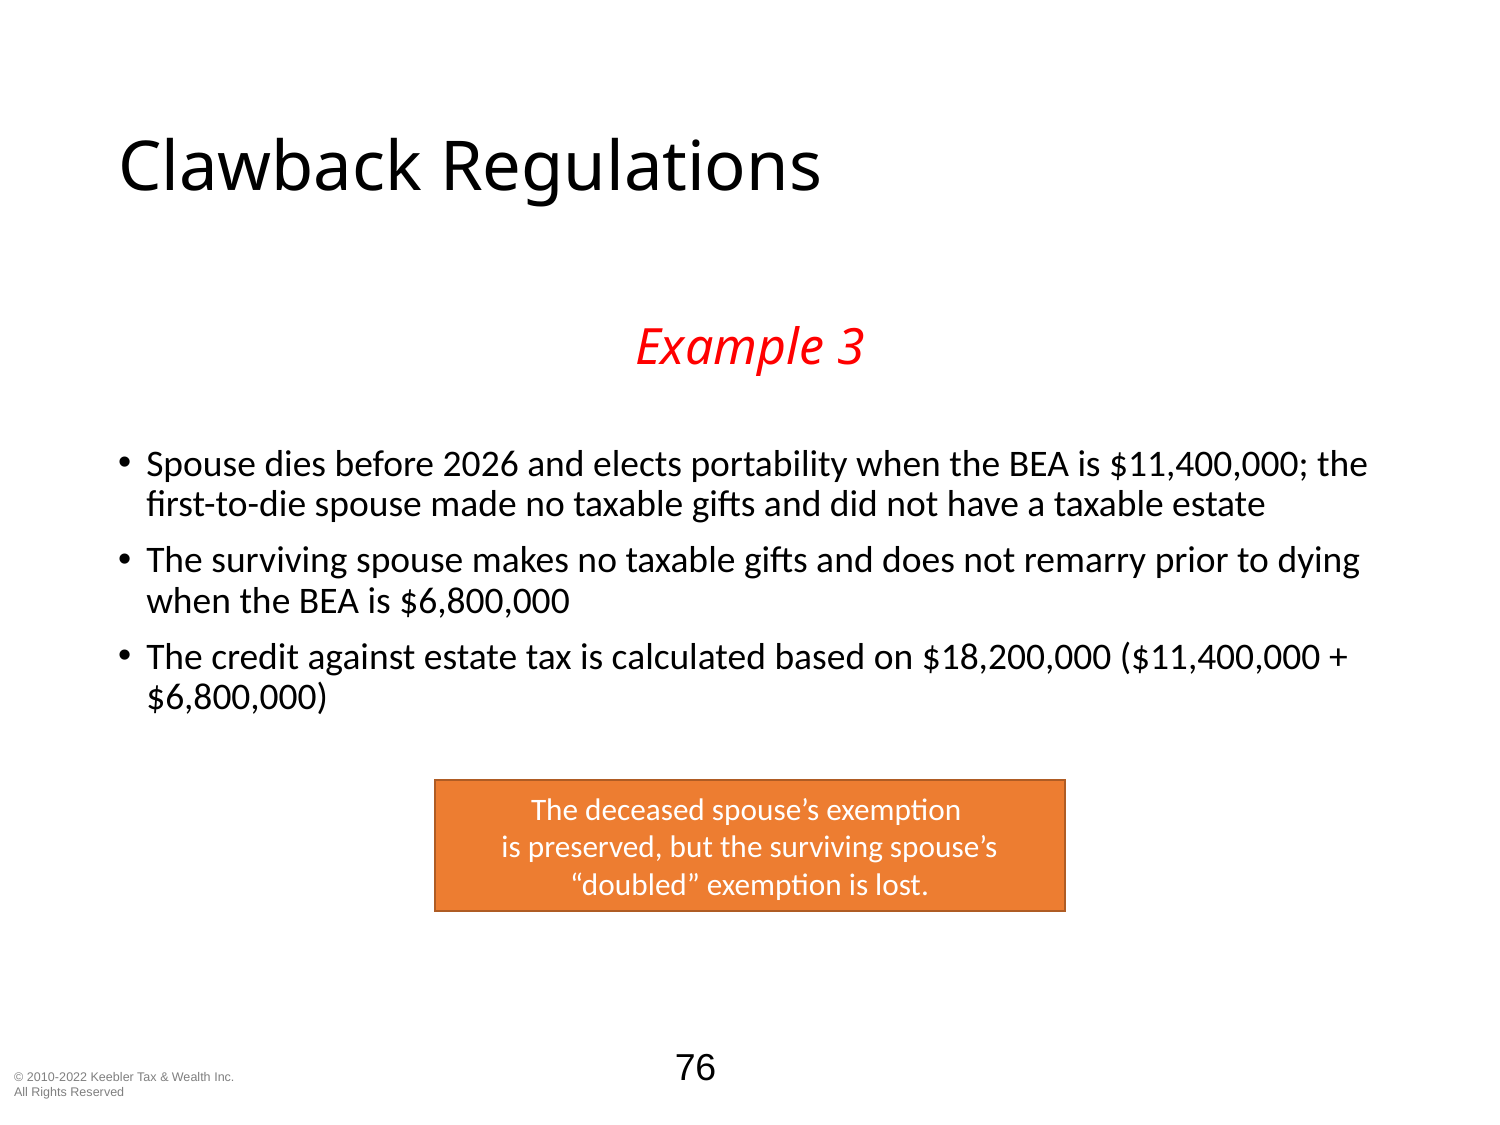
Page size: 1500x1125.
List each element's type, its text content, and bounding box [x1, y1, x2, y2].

list Spouse dies before 2026 and elects portability when the BEA is $11,400,000; the first-to-die spouse made no taxable gifts and did not have a taxable estate The surviving spouse makes no taxable gifts and does not remarry prior to dying when the BEA is $6,800,000 The credit against estate tax is calculated based on $18,200,000 ($11,400,000 + $6,800,000) [103, 436, 1397, 901]
title Clawback Regulations [103, 59, 1397, 278]
text_box The deceased spouse’s exemption is preserved, but the surviving spouse’s “doubled” exemption is lost. [434, 779, 1066, 912]
text_box Example 3 [264, 267, 1236, 431]
